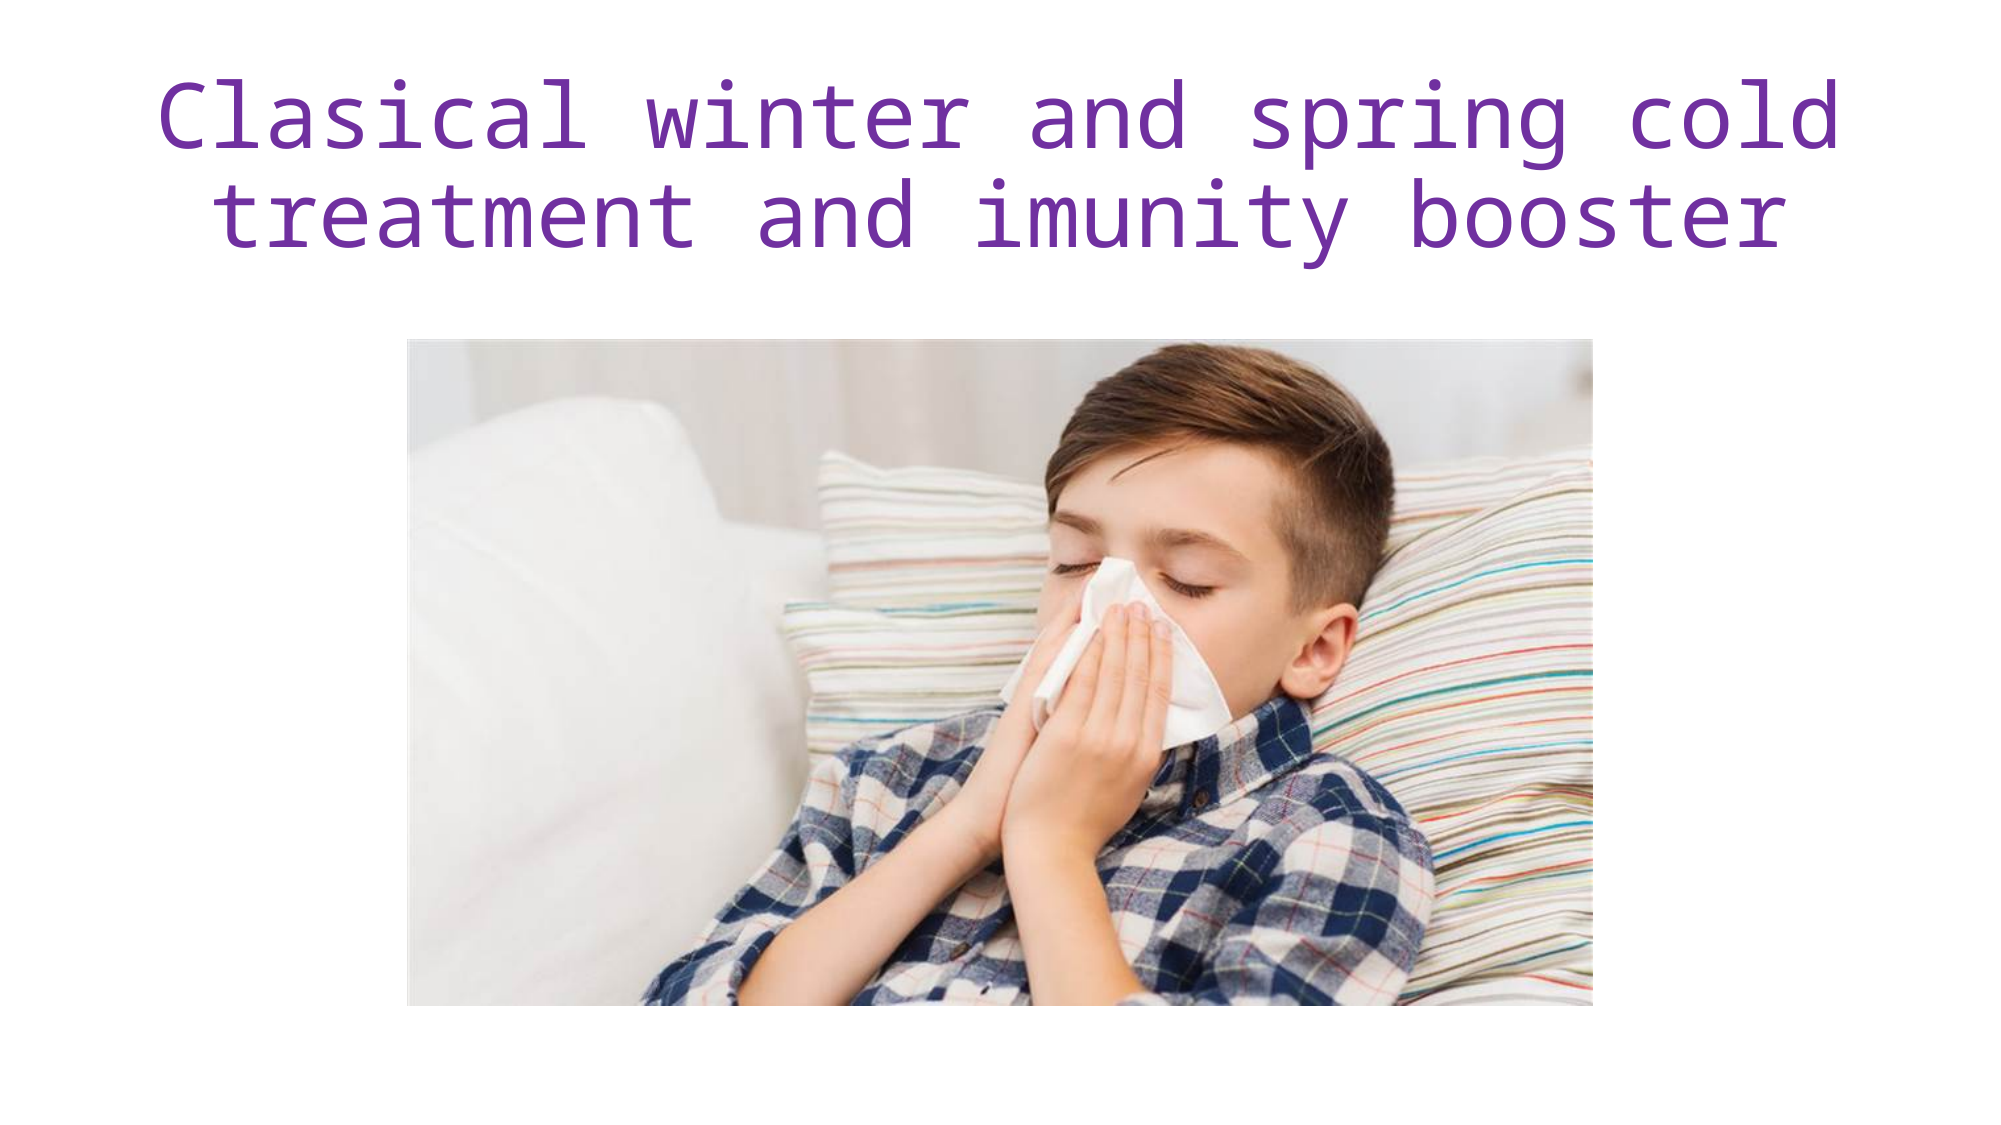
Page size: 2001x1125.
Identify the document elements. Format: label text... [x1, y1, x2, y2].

title Clasical winter and spring cold treatment and imunity booster [137, 59, 1863, 278]
picture [407, 339, 1593, 1006]
